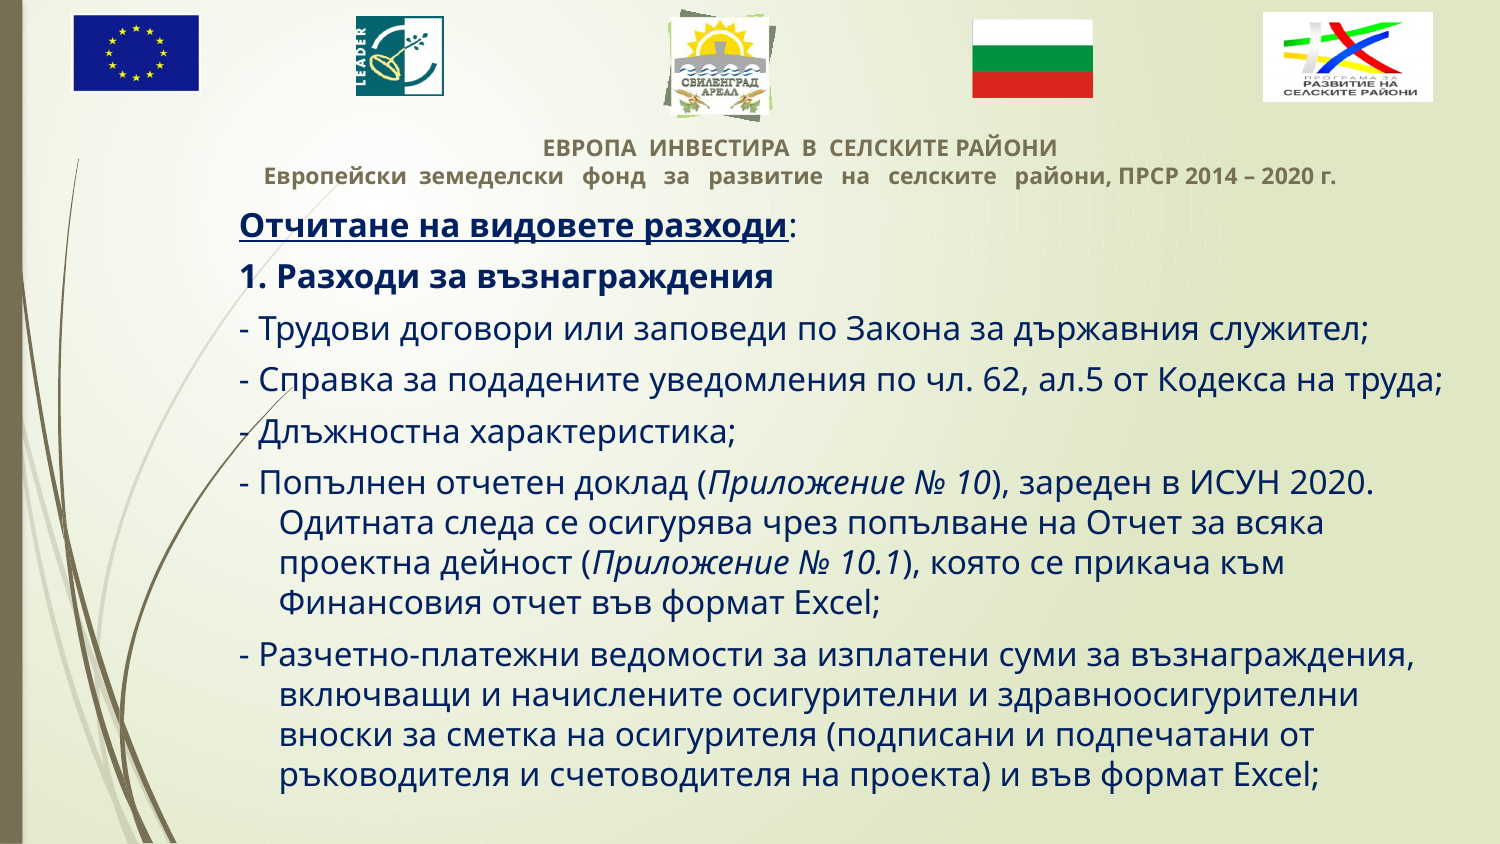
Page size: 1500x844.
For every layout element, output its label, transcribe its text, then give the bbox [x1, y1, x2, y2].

picture [663, 9, 776, 122]
picture [972, 19, 1093, 98]
picture [71, 13, 201, 93]
picture [1263, 12, 1433, 102]
picture [356, 16, 444, 96]
list Отчитане на видовете разходи: 1. Разходи за възнаграждения - Трудови договори или заповеди по Закона за държавния служител; - Справка за подадените уведомления по чл. 62, ал.5 от Кодекса на труда; - Длъжностна характеристика; - Попълнен отчетен доклад (Приложение № 10), зареден в ИСУН 2020. Одитната следа се осигурява чрез попълване на Отчет за всяка проектна дейност (Приложение № 10.1), която се прикача към Финансовия отчет във формат Excel; - Разчетно-платежни ведомости за изплатени суми за възнаграждения, включващи и начислените осигурителни и здравноосигурителни вноски за сметка на осигурителя (подписани и подпечатани от ръководителя и счетоводителя на проекта) и във формат Excel; [223, 196, 1475, 823]
